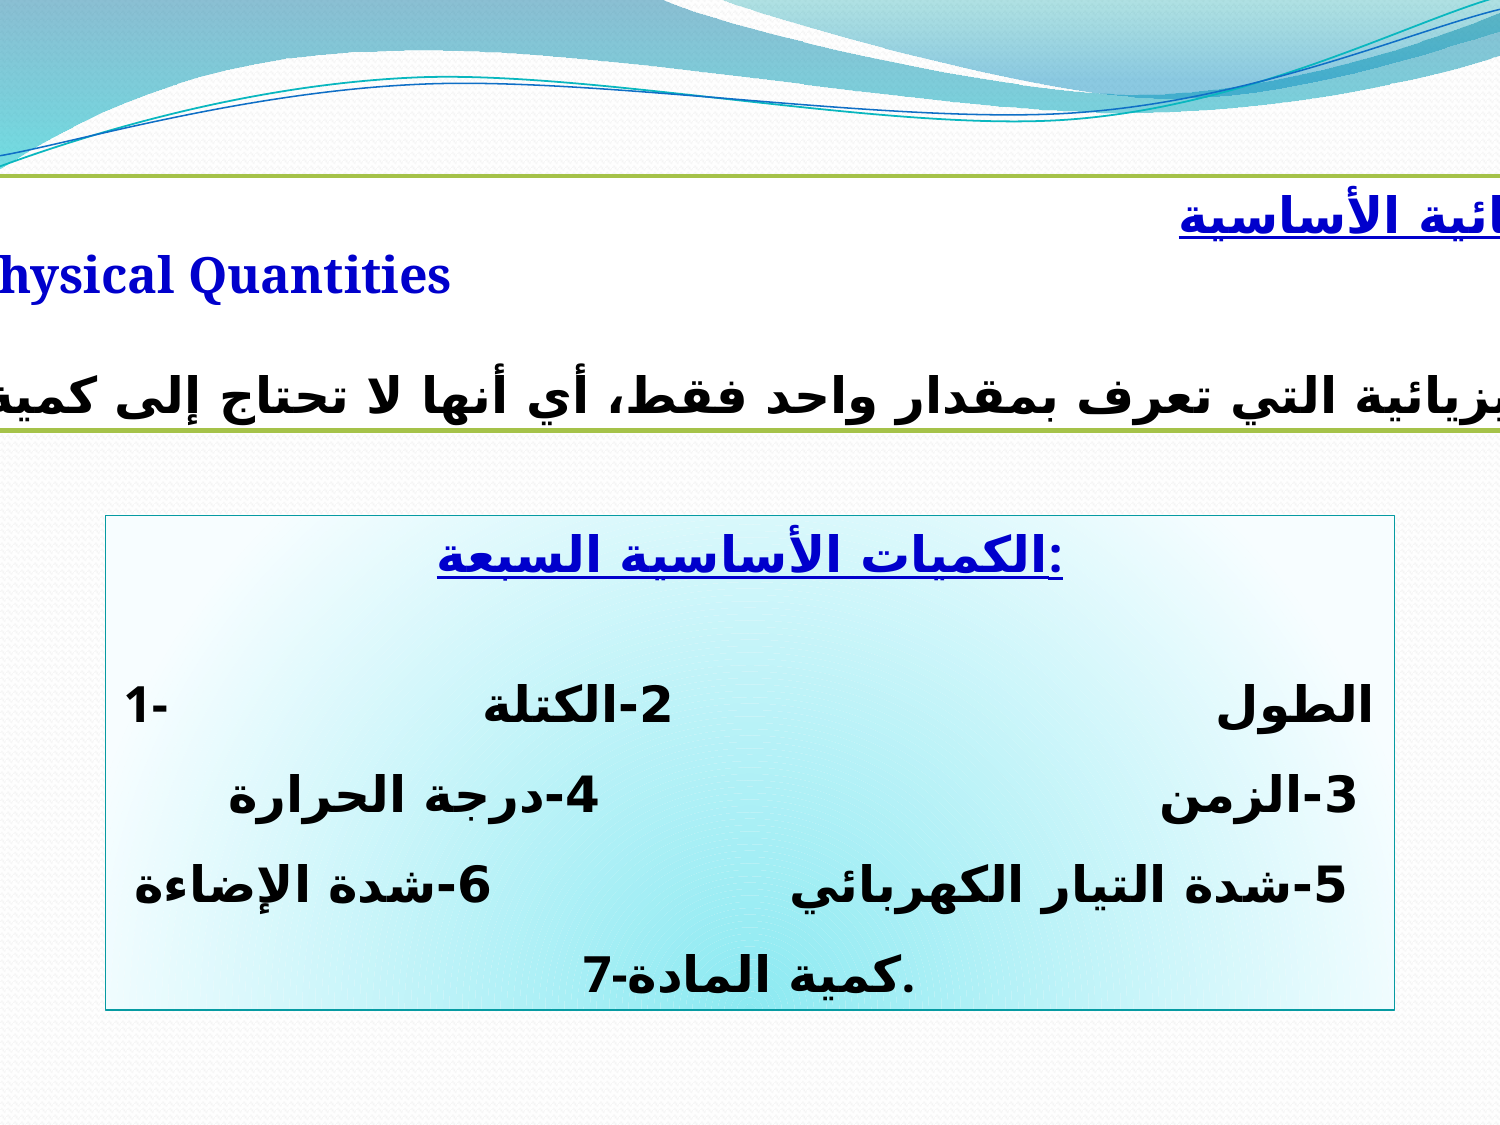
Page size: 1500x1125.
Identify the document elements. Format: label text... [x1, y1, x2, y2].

text_box الكميات الفيزيائية الأساسية: Fundamental Physical Quantities هي الكمية الفيزيائية التي تعرف بمقدار واحد فقط، أي أنها لا تحتاج إلى كمية أخرى لتعريفها. [0, 174, 1500, 433]
text_box الكميات الأساسية السبعة: 1-الطول 2-الكتلة 3-الزمن 4-درجة الحرارة 5-شدة التيار الكهربائي 6-شدة الإضاءة 7-كمية المادة. [105, 515, 1395, 1011]
